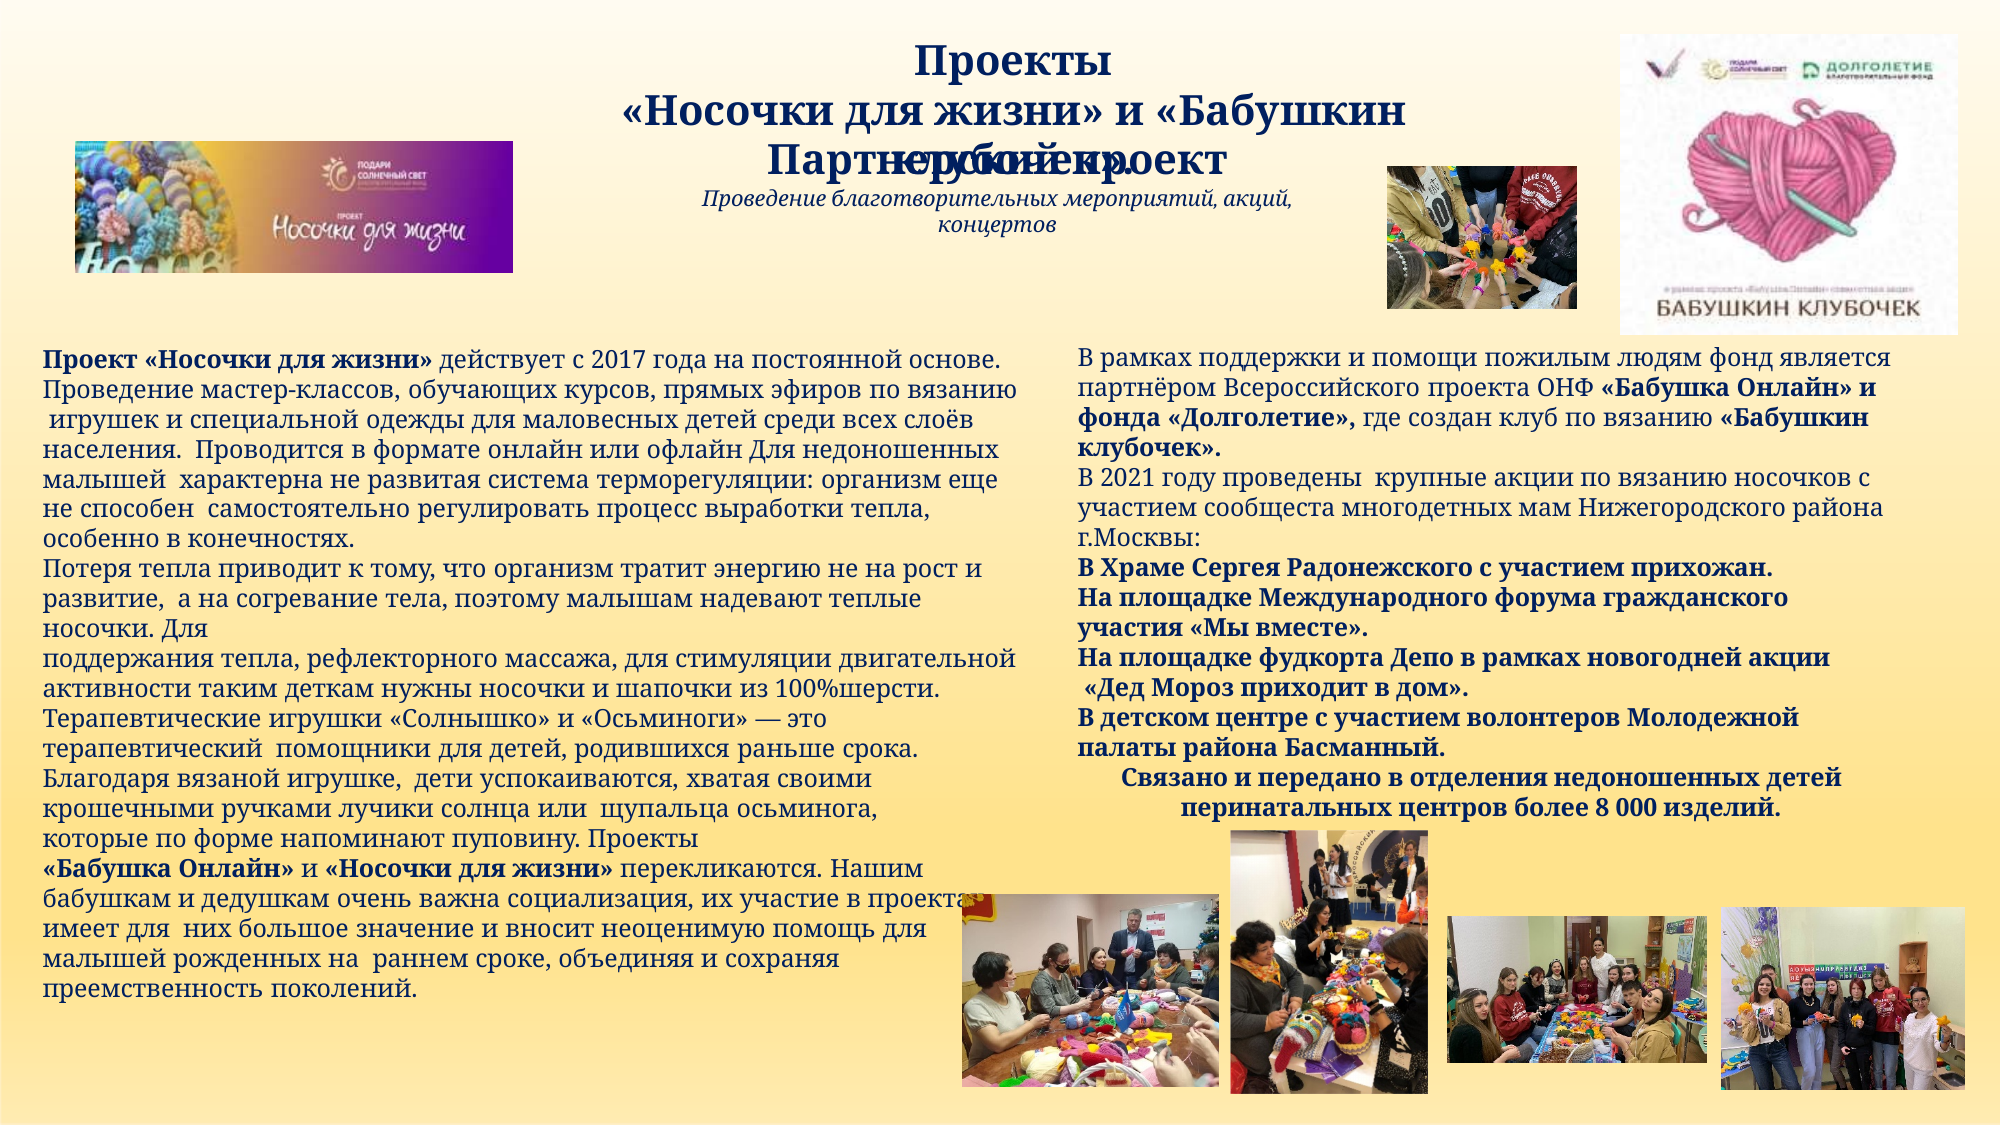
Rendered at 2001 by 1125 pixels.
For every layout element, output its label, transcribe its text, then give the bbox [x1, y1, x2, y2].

picture [0, 0, 2000, 1125]
text_box Проект «Носочки для жизни» действует с 2017 года на постоянной основе. Проведение мастер-классов, обучающих курсов, прямых эфиров по вязанию игрушек и специальной одежды для маловесных детей среди всех слоёв населения. Проводится в формате онлайн или офлайн Для недоношенных малышей характерна не развитая система терморегуляции: организм еще не способен самостоятельно регулировать процесс выработки тепла, особенно в конечностях. Потеря тепла приводит к тому, что организм тратит энергию не на рост и развитие, а на согревание тела, поэтому малышам надевают теплые носочки. Для поддержания тепла, рефлекторного массажа, для стимуляции двигательной активности таким деткам нужны носочки и шапочки из 100%шерсти. Терапевтические игрушки «Солнышко» и «Осьминоги» — это терапевтический помощники для детей, родившихся раньше срока. Благодаря вязаной игрушке, дети успокаиваются, хватая своими крошечными ручками лучики солнца или щупальца осьминога, которые по форме напоминают пуповину. Проекты «Бабушка Онлайн» и «Носочки для жизни» перекликаются. Нашим бабушкам и дедушкам очень важна социализация, их участие в проектах имеет для них большое значение и вносит неоценимую помощь для малышей рожденных на раннем сроке, объединяя и сохраняя преемственность поколений. [40, 341, 957, 1002]
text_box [74, 34, 1958, 335]
list В рамках поддержки и помощи пожилым людям фонд является партнёром Всероссийского проекта ОНФ «Бабушка Онлайн» и фонда «Долголетие», где создан клуб по вязанию «Бабушкин клубочек». В 2021 году проведены крупные акции по вязанию носочков с участием сообщеста многодетных мам Нижегородского района г.Москвы: В Храме Сергея Радонежского с участием прихожан. На площадке Международного форума гражданского участия «Мы вместе». На площадке фудкорта Депо в рамках новогодней акции «Дед Мороз приходит в дом». В детском центре с участием волонтеров Молодежной палаты района Басманный. Связано и передано в отделения недоношенных детей перинатальных центров более 8 000 изделий. [76, 346, 1924, 980]
